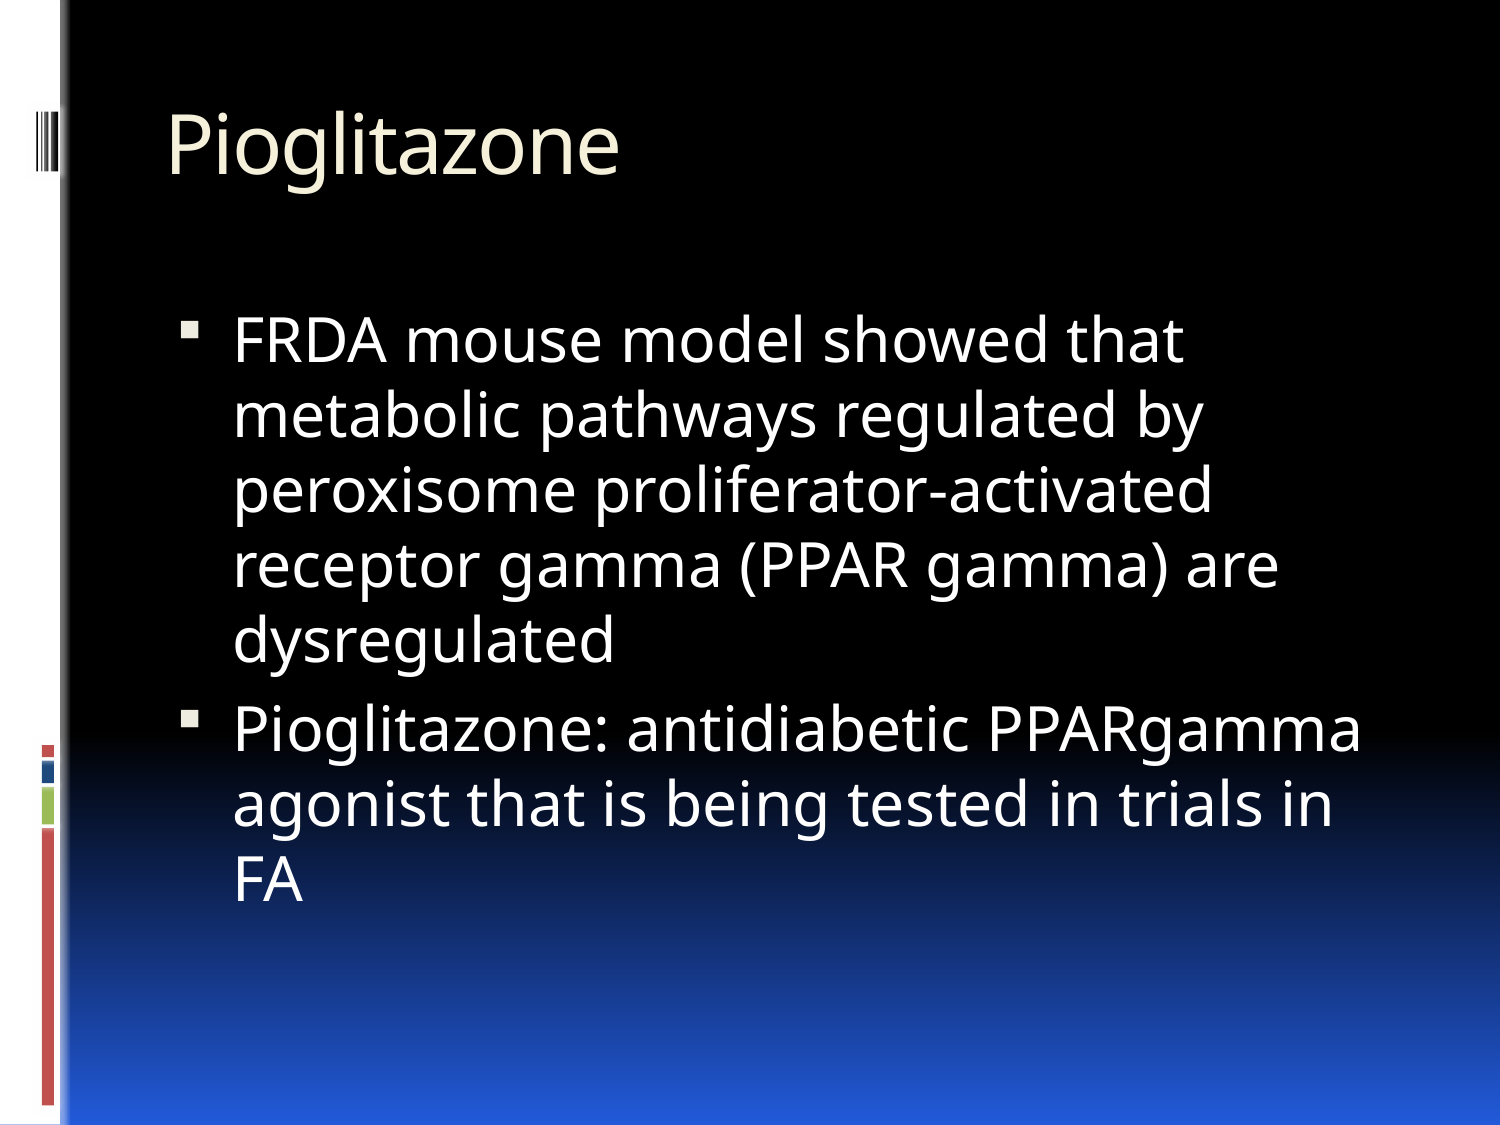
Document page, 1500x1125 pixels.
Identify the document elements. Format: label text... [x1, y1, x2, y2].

list FRDA mouse model showed that metabolic pathways regulated by peroxisome proliferator-activated receptor gamma (PPAR gamma) are dysregulated Pioglitazone: antidiabetic PPARgamma agonist that is being tested in trials in FA [150, 292, 1425, 1043]
title Pioglitazone [150, 83, 1425, 234]
